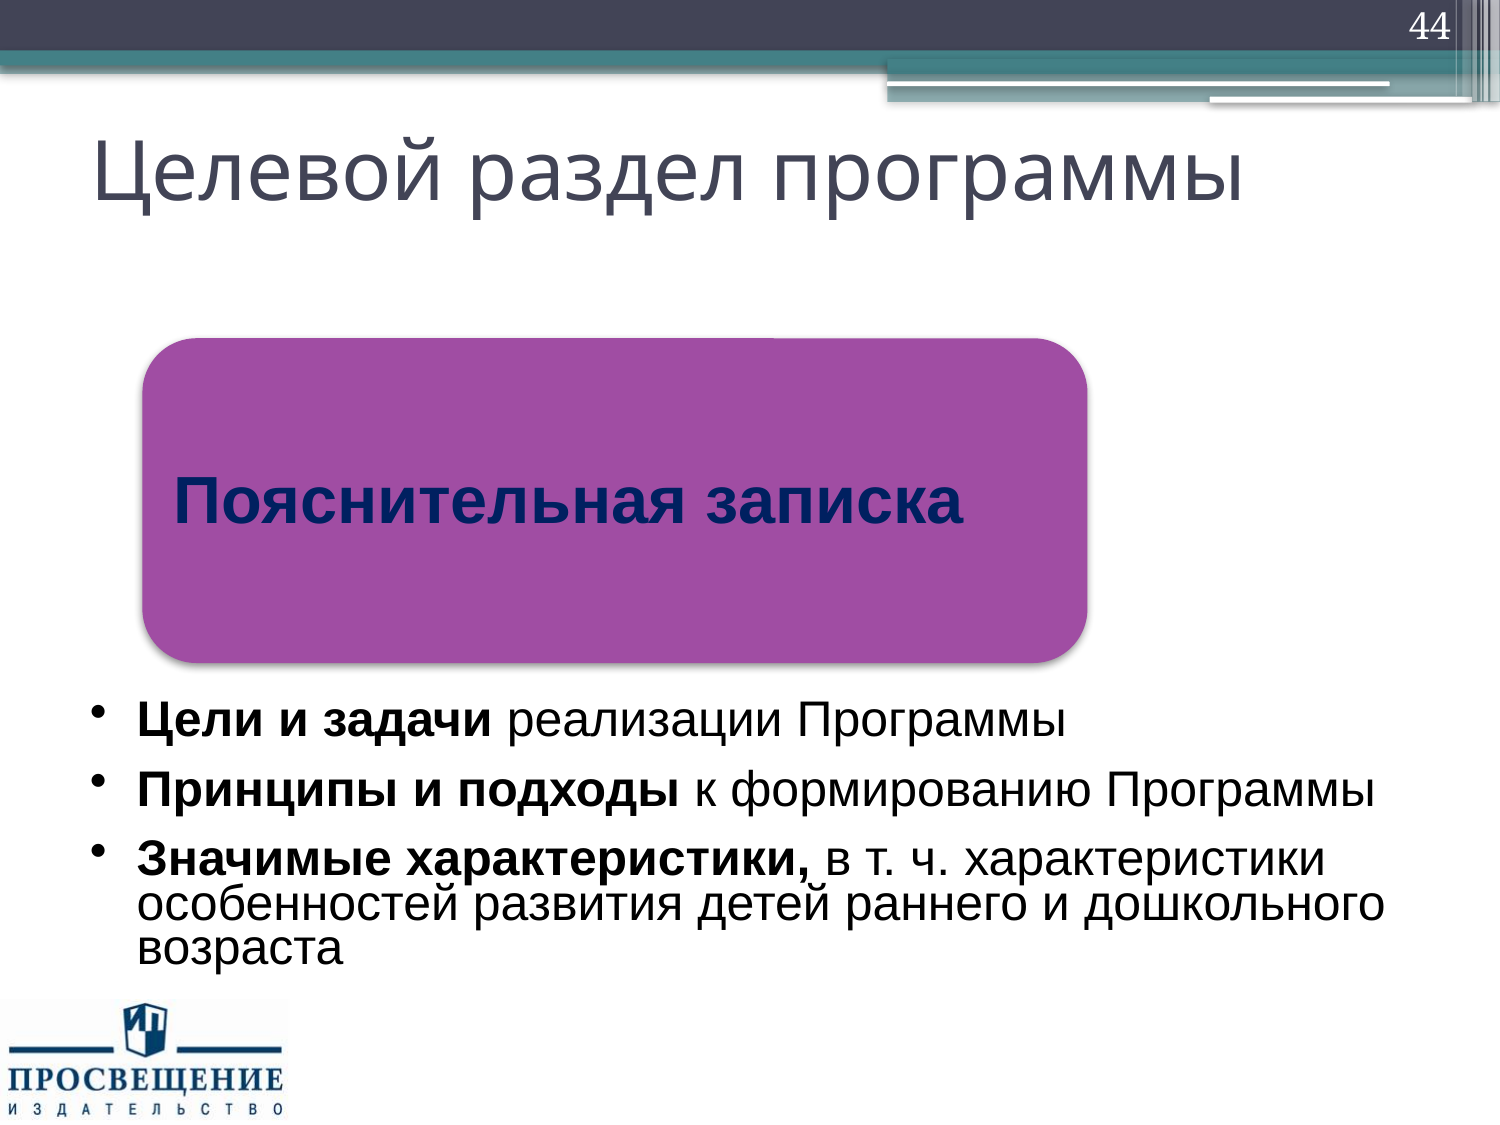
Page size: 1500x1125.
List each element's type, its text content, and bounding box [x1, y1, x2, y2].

slide_number 44 [1340, 0, 1466, 61]
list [74, 302, 1426, 977]
title Целевой раздел программы [75, 78, 1425, 256]
picture [0, 999, 290, 1121]
